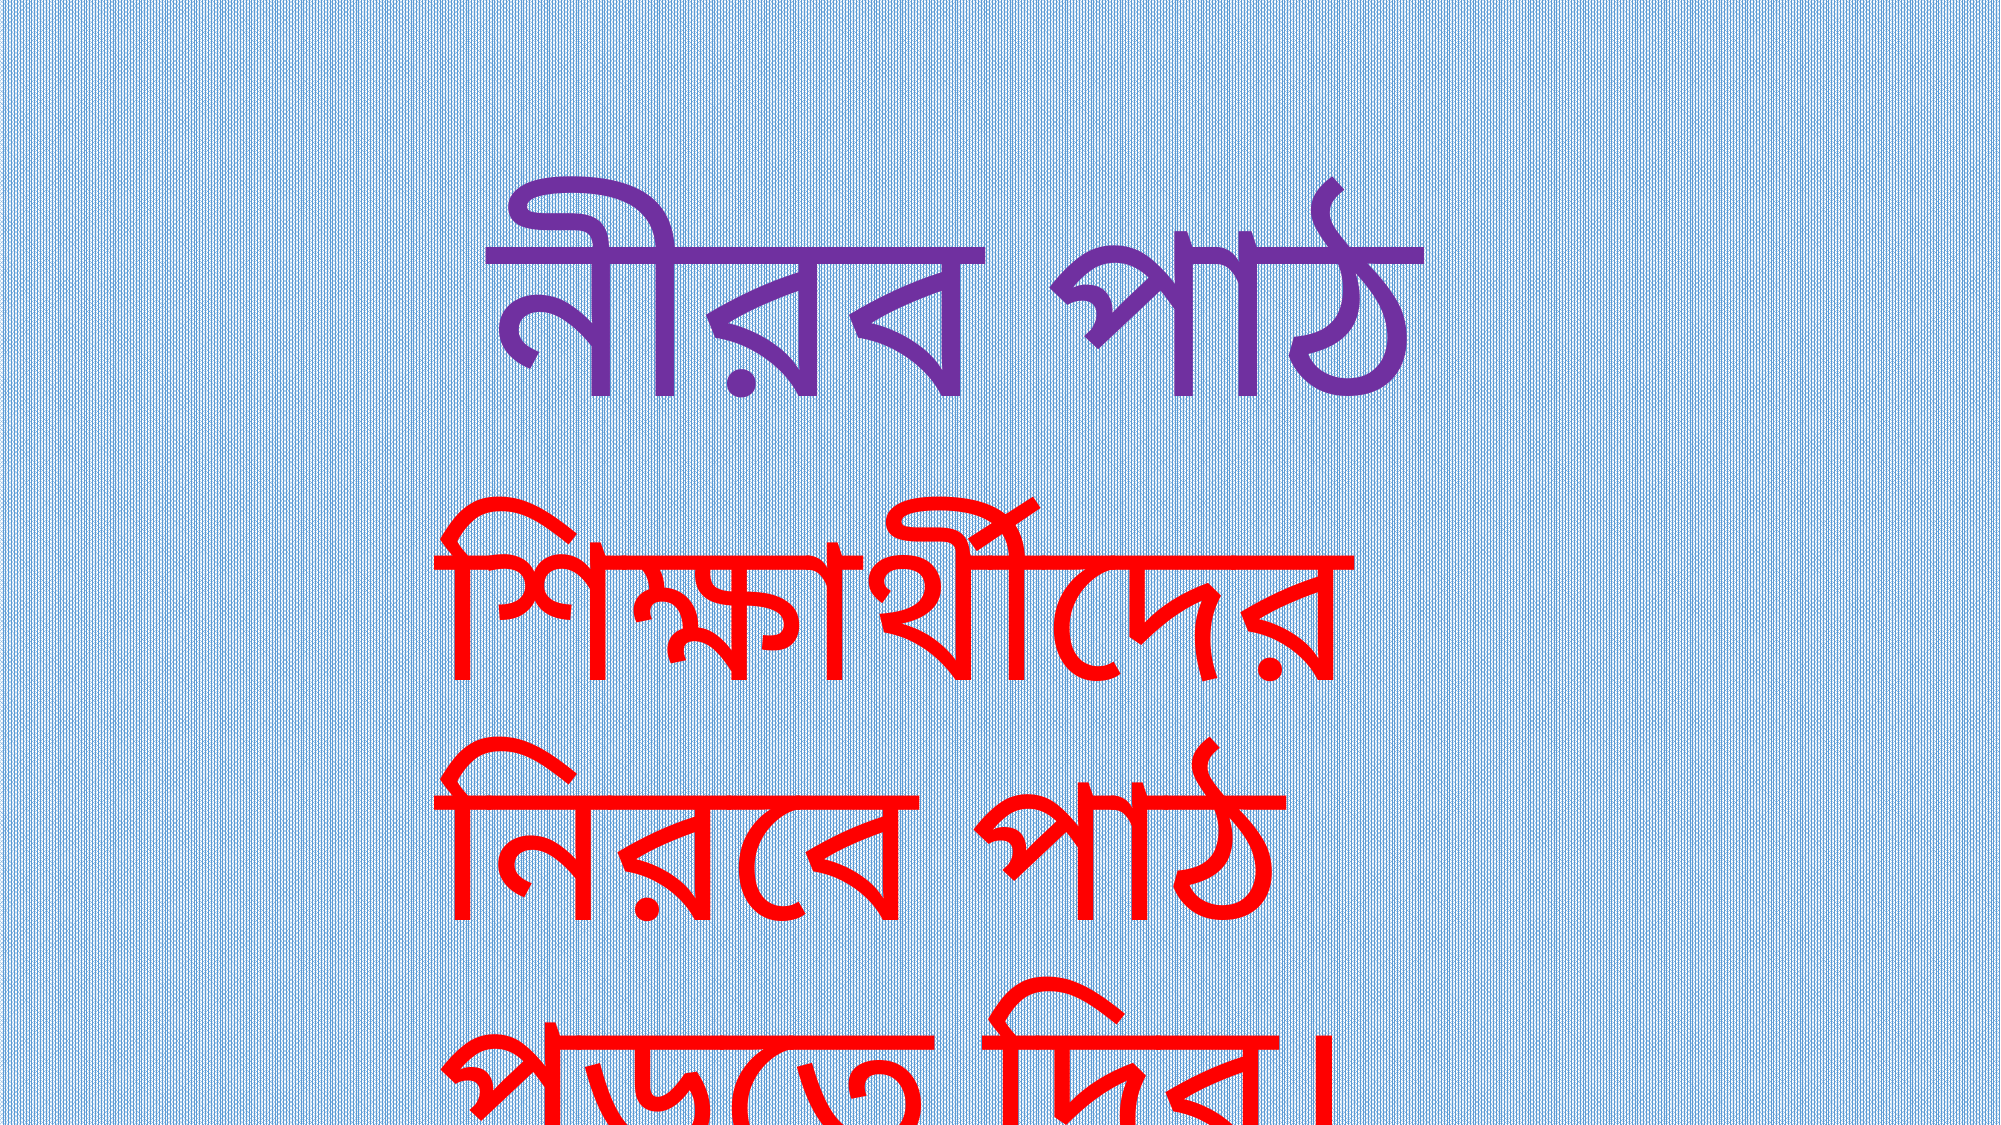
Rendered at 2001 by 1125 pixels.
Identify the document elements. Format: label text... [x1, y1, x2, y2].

text_box শিক্ষার্থীদের নিরবে পাঠ পড়তে দিব। [421, 473, 1787, 1125]
text_box নীরব পাঠ [474, 149, 1574, 453]
